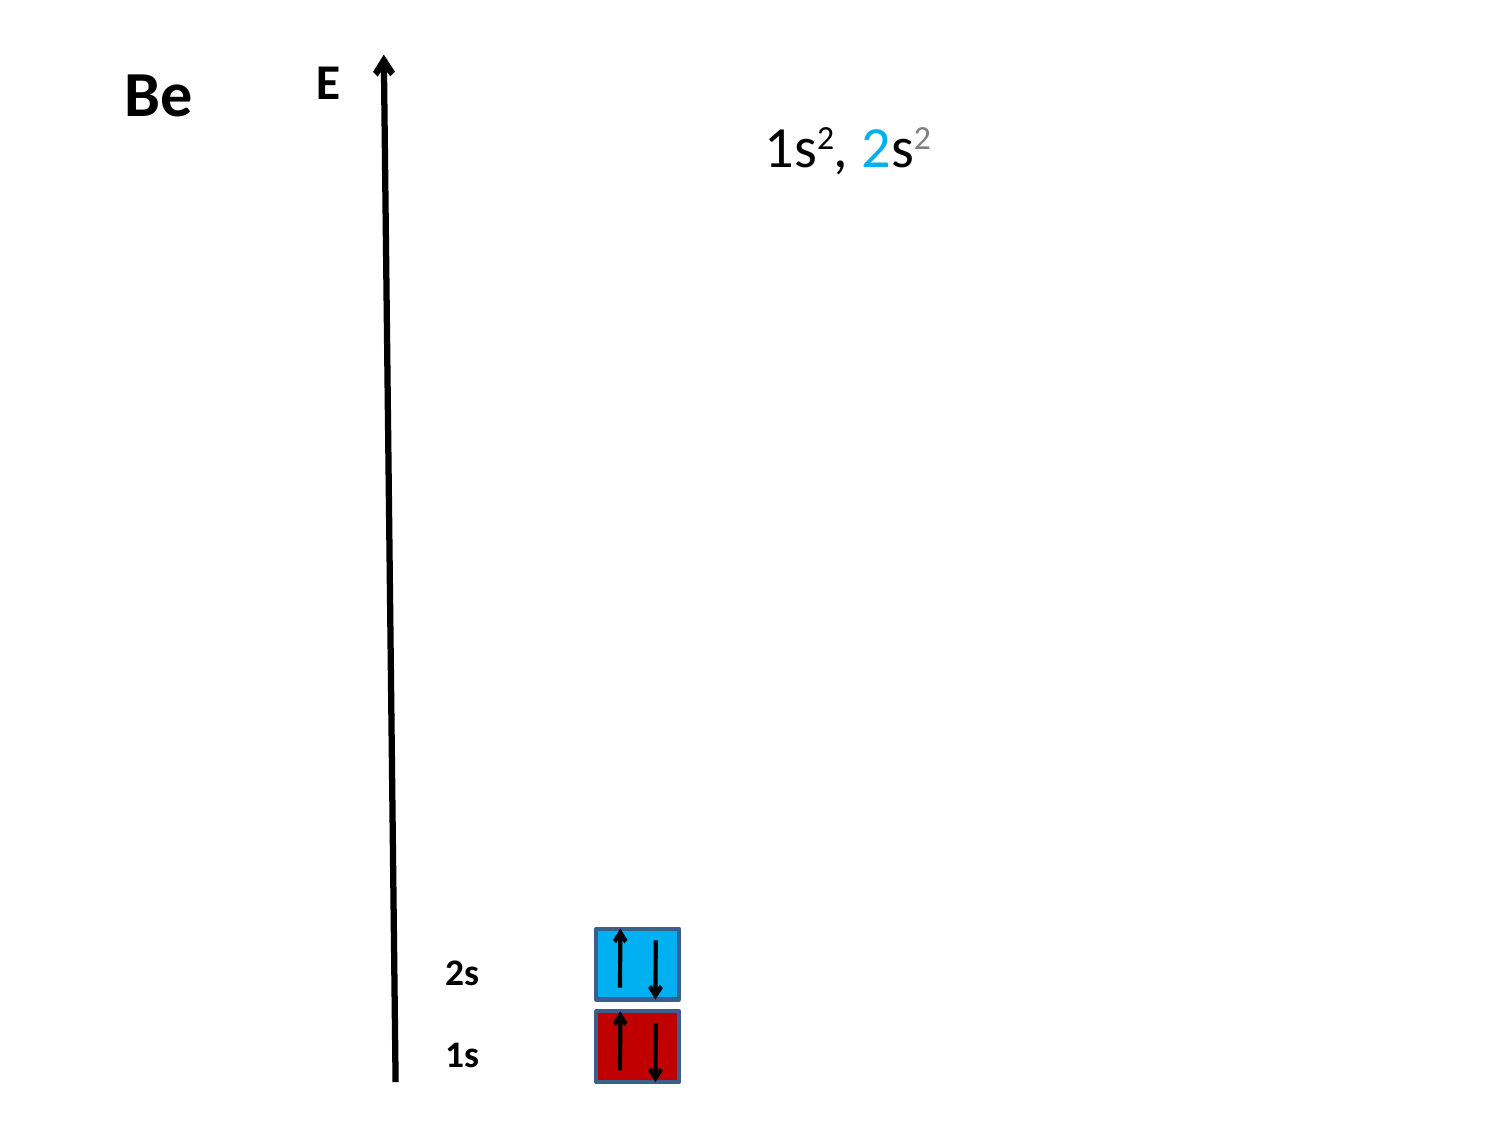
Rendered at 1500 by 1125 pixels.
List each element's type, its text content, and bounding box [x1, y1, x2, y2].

text_box [594, 1050, 681, 1084]
text_box 1s2, 2s2 [750, 101, 1388, 187]
text_box [594, 1009, 681, 1050]
text_box [594, 967, 681, 1002]
text_box 1s [400, 1023, 538, 1083]
text_box 2s [400, 940, 538, 1001]
title Be [75, 45, 243, 138]
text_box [300, 42, 396, 1083]
text_box [594, 927, 681, 968]
